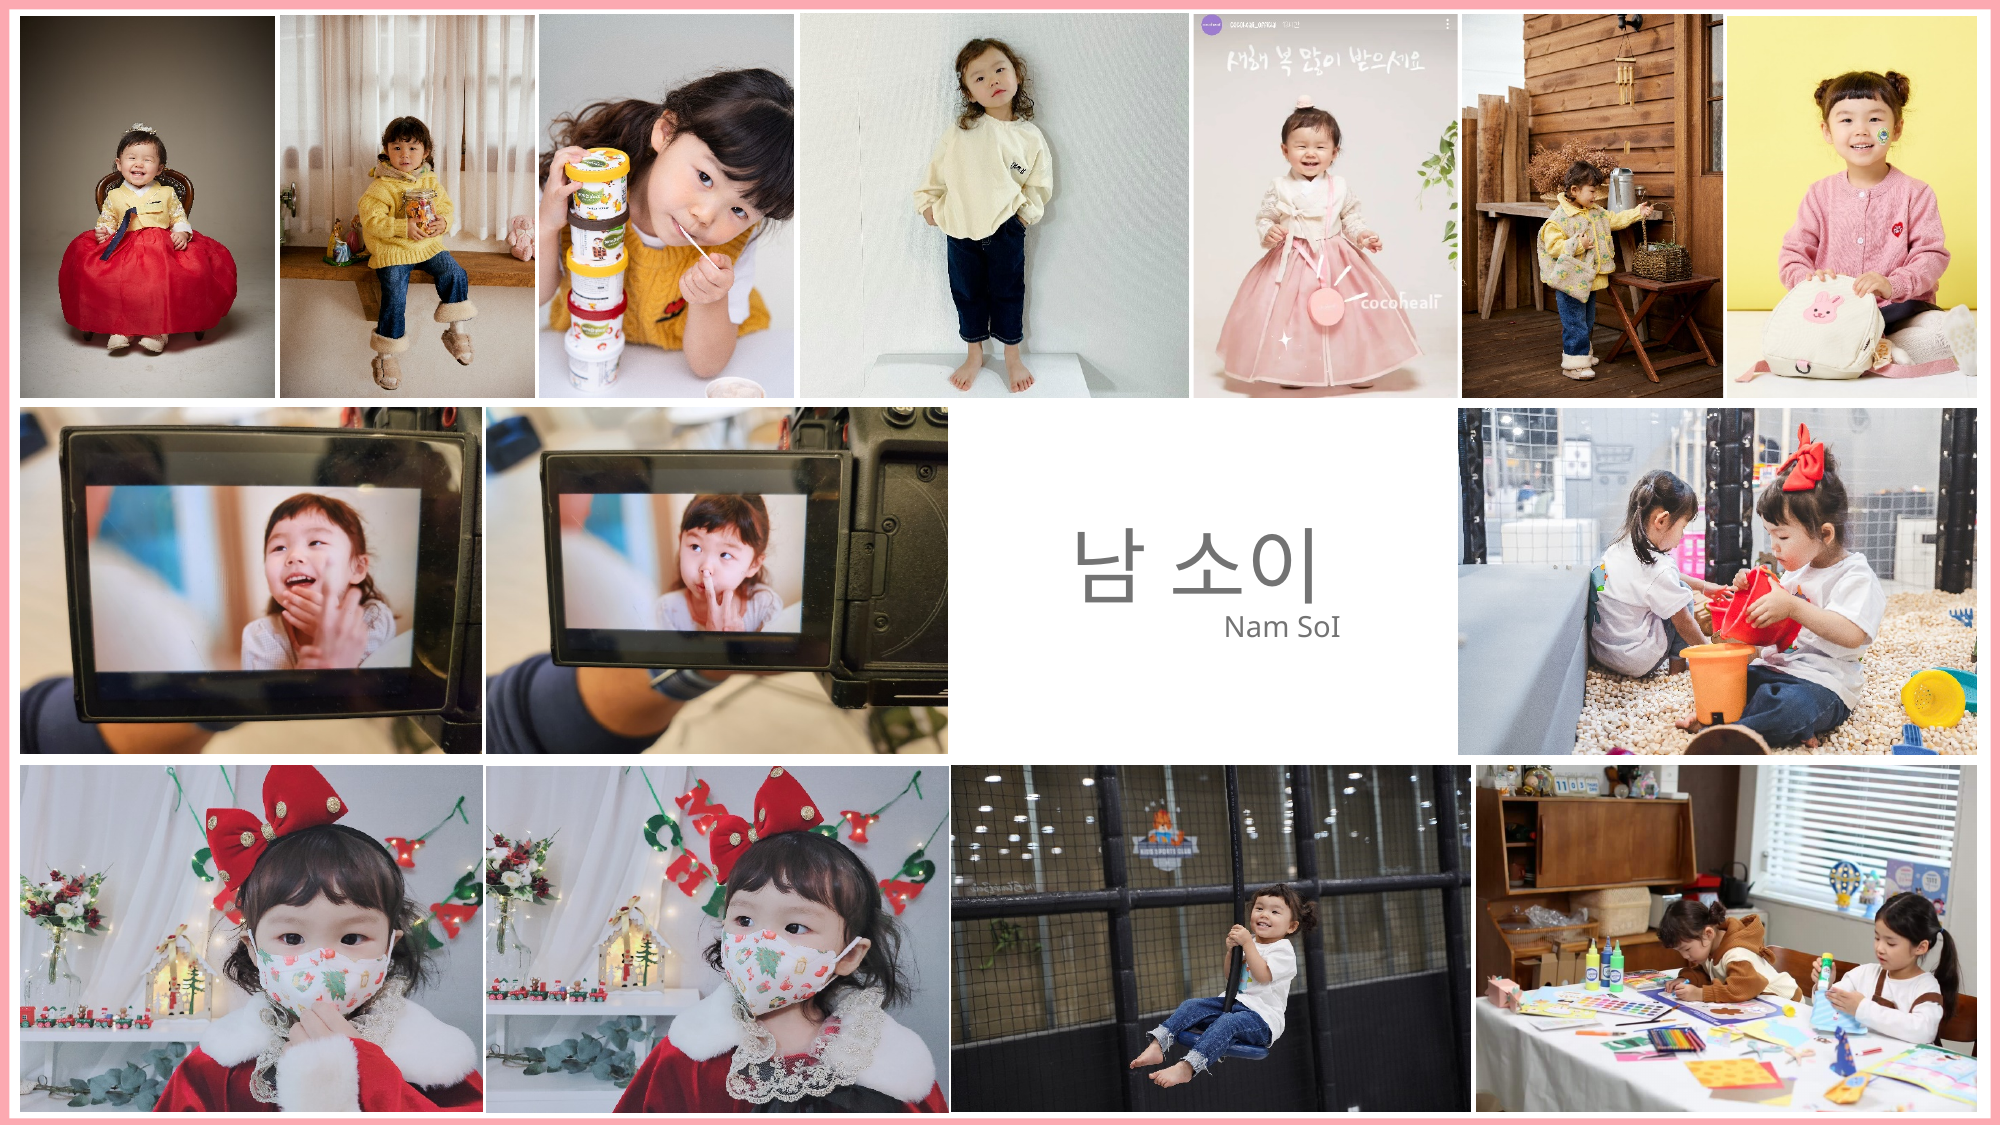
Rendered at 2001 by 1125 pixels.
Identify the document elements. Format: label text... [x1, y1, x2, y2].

picture [951, 765, 1471, 1112]
text_box 남 소이 [1055, 507, 1458, 622]
picture [539, 14, 794, 398]
picture [485, 407, 948, 754]
picture [1462, 14, 1724, 398]
text_box Nam SoI [1208, 601, 1387, 651]
picture [1476, 765, 1977, 1112]
picture [1458, 408, 1977, 755]
picture [800, 13, 1189, 398]
picture [20, 16, 275, 398]
picture [1193, 13, 1458, 398]
picture [20, 407, 482, 754]
picture [280, 15, 535, 398]
picture [20, 765, 483, 1112]
picture [1726, 16, 1977, 398]
text_box [8, 8, 1992, 1119]
picture [485, 766, 949, 1113]
